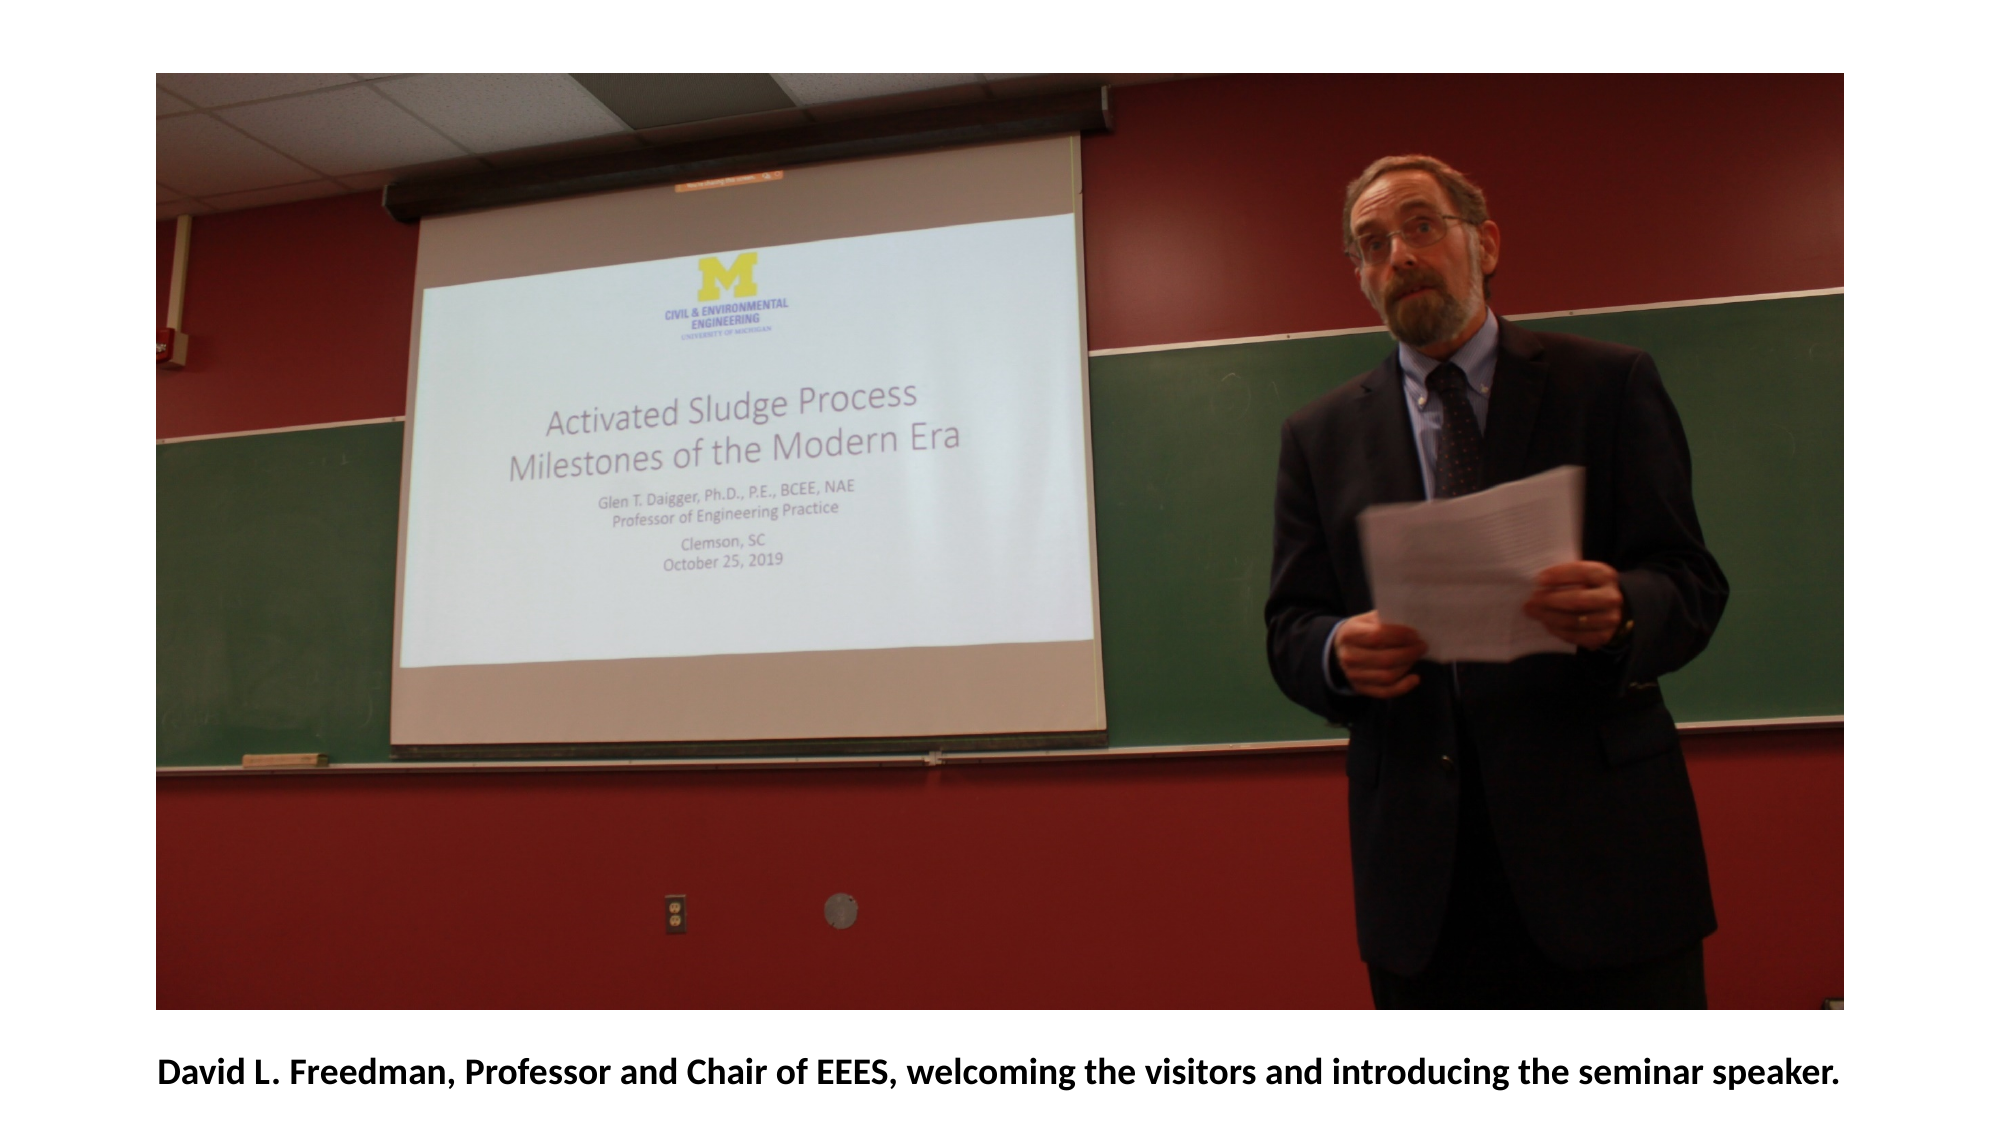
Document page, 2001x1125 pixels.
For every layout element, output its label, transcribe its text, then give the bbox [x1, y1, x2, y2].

picture [156, 73, 1844, 1010]
text_box David L. Freedman, Professor and Chair of EEES, welcoming the visitors and introducing the seminar speaker. [142, 1039, 1858, 1100]
